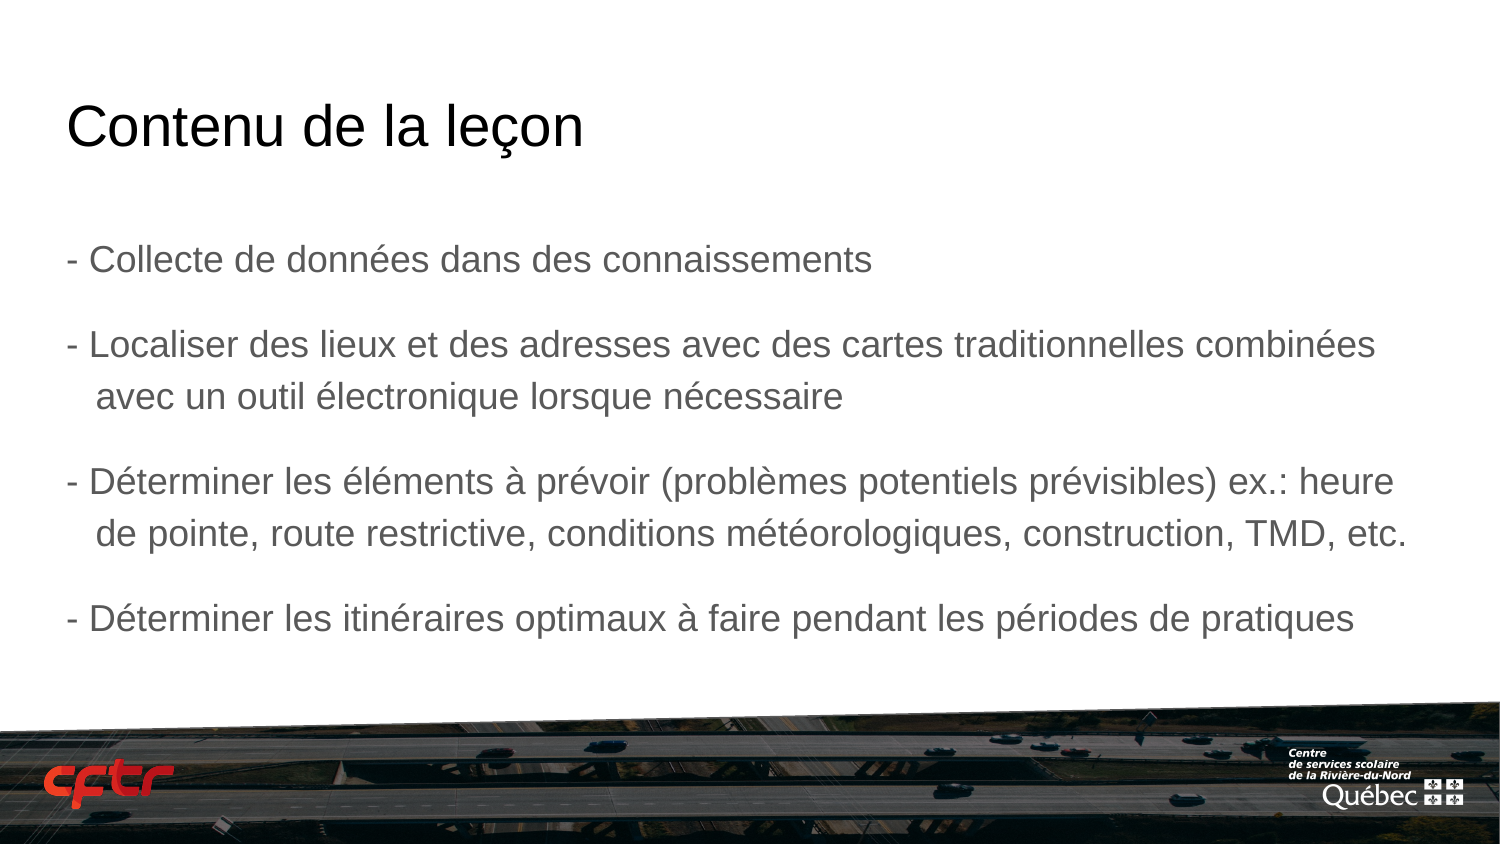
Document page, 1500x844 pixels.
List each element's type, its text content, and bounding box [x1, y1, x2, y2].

title Contenu de la leçon [51, 72, 1449, 167]
picture [0, 704, 1499, 844]
list - Collecte de données dans des connaissements - Localiser des lieux et des adresses avec des cartes traditionnelles combinées avec un outil électronique lorsque nécessaire - Déterminer les éléments à prévoir (problèmes potentiels prévisibles) ex.: heure de pointe, route restrictive, conditions météorologiques, construction, TMD, etc. - Déterminer les itinéraires optimaux à faire pendant les périodes de pratiques [51, 213, 1460, 693]
